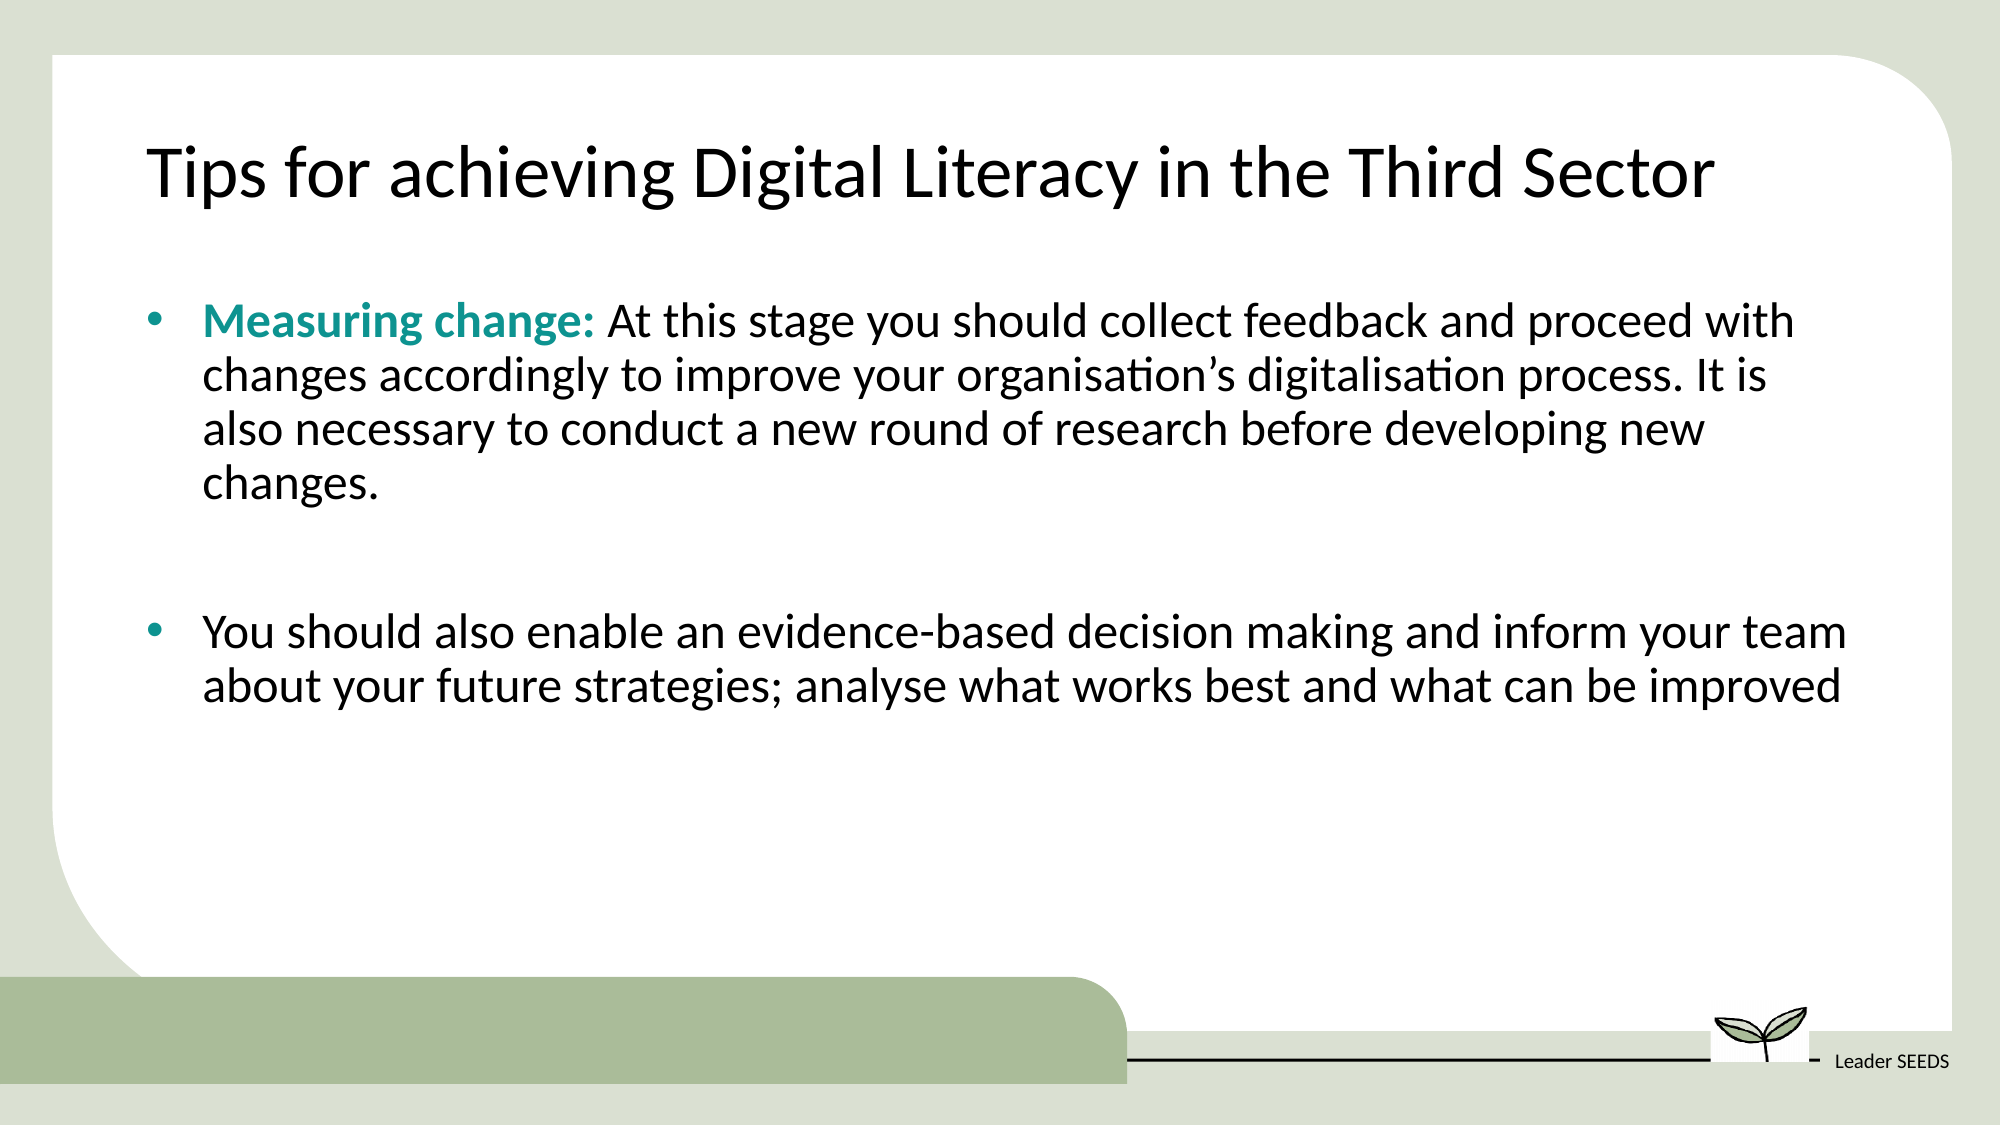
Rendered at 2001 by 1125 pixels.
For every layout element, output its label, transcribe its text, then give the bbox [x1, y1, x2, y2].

picture [1710, 1000, 1810, 1062]
list Tips for achieving Digital Literacy in the Third Sector [130, 124, 1869, 257]
list Measuring change: At this stage you should collect feedback and proceed with changes accordingly to improve your organisation’s digitalisation process. It is also necessary to conduct a new round of research before developing new changes. You should also enable an evidence-based decision making and inform your team about your future strategies; analyse what works best and what can be improved [130, 286, 1869, 968]
